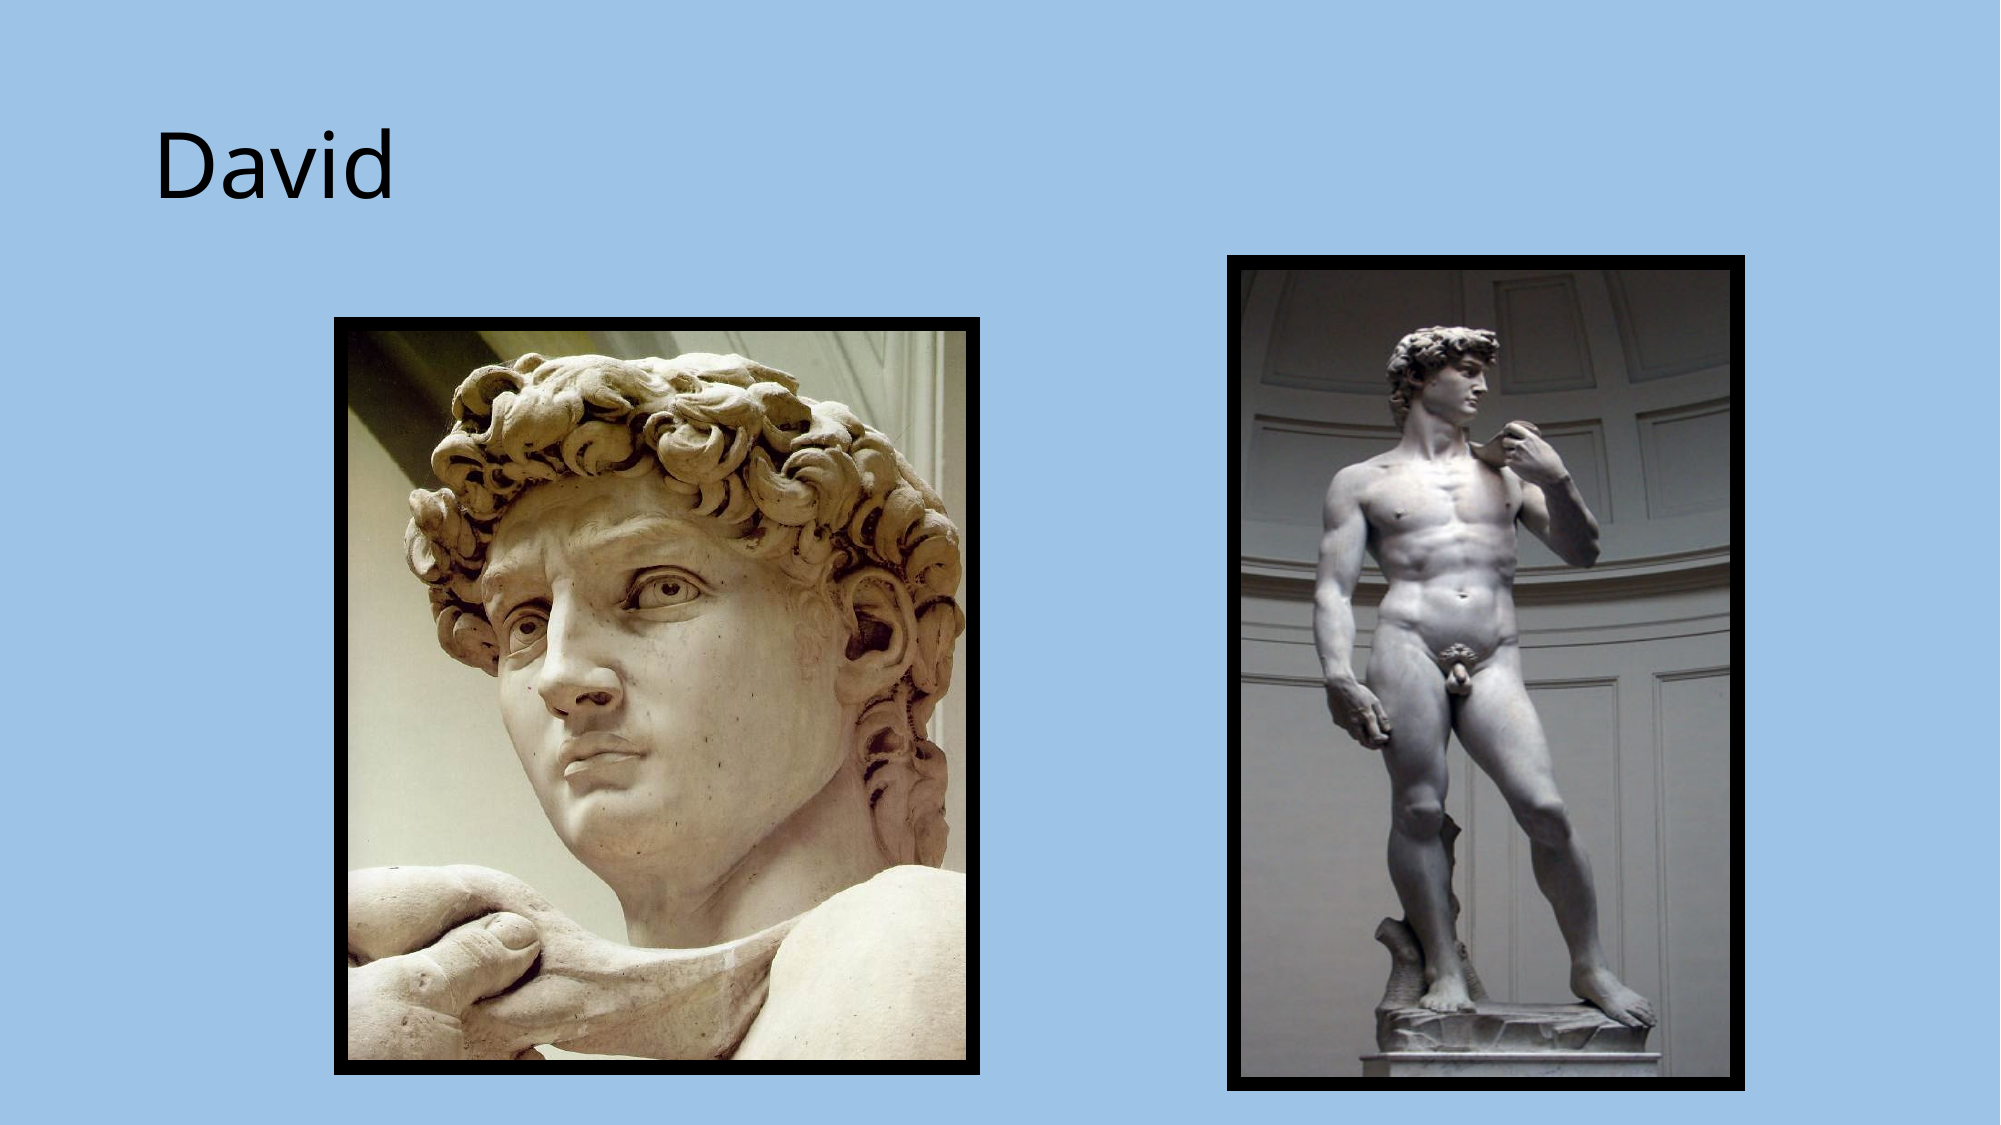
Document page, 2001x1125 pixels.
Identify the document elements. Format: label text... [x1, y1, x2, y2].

title David [137, 59, 1863, 278]
picture [1241, 269, 1731, 1077]
picture [347, 331, 966, 1061]
